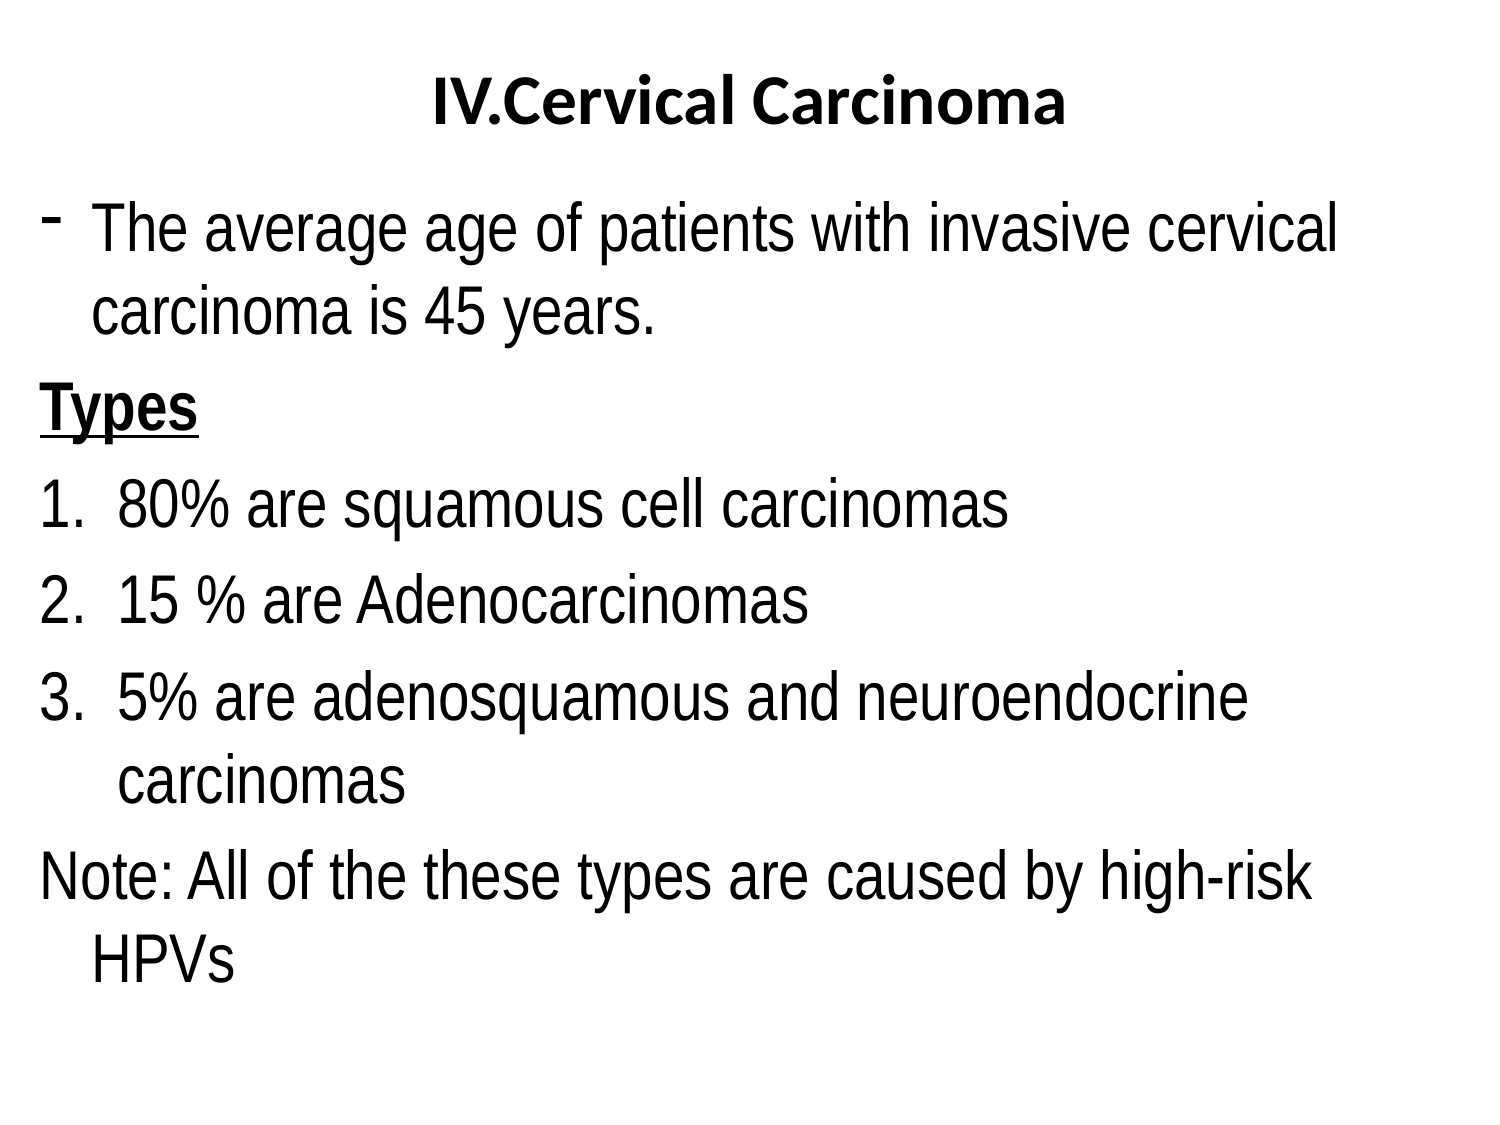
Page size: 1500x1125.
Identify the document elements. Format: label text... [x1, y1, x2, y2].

title IV.Cervical Carcinoma [75, 45, 1425, 174]
list The average age of patients with invasive cervical carcinoma is 45 years. Types 80% are squamous cell carcinomas 15 % are Adenocarcinomas 5% are adenosquamous and neuroendocrine carcinomas Note: All of the these types are caused by high-risk HPVs [24, 174, 1425, 1005]
